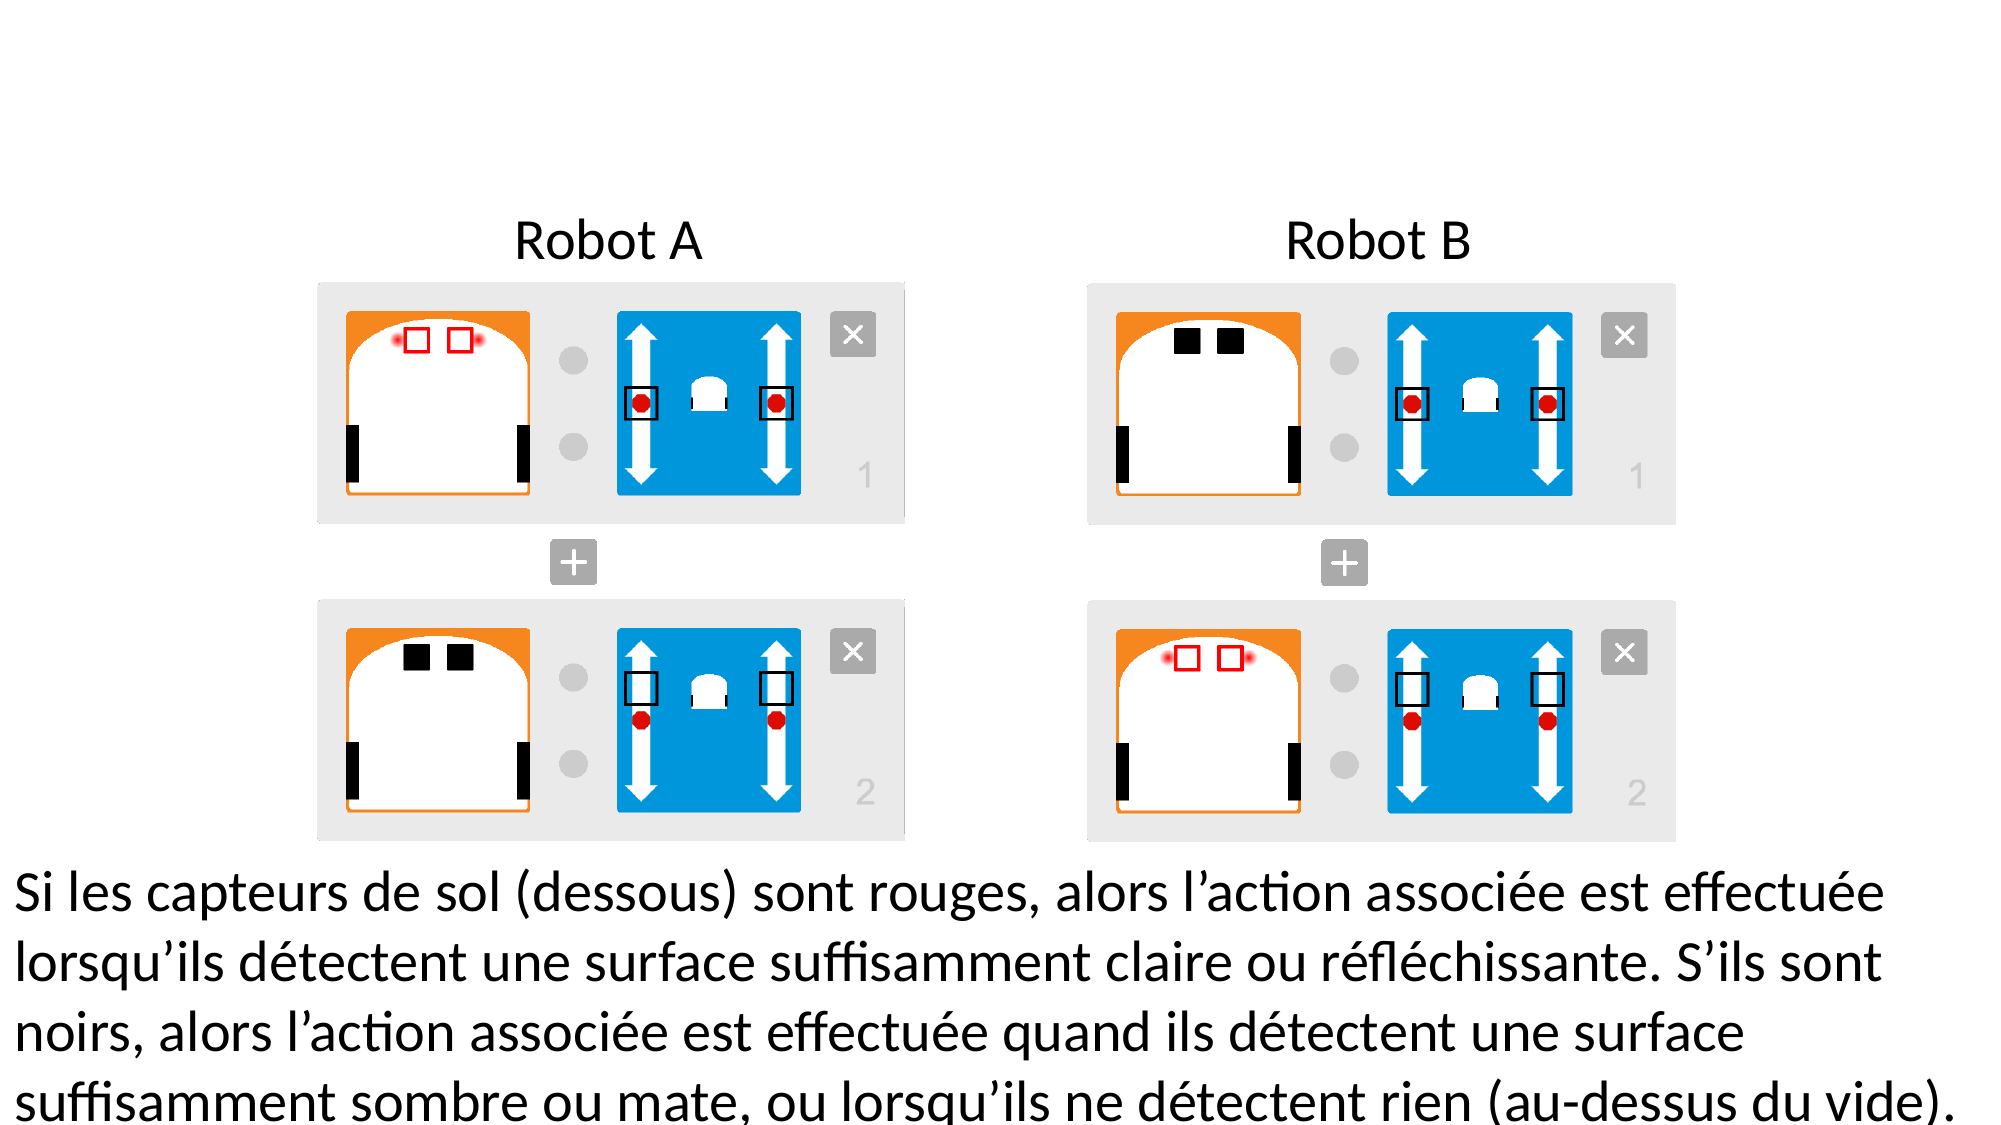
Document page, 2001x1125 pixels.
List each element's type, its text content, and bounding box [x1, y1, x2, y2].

text_box Robot B [1270, 193, 1488, 279]
picture [1084, 279, 1676, 847]
text_box Si les capteurs de sol (dessous) sont rouges, alors l’action associée est effectuée lorsqu’ils détectent une surface suffisamment claire ou réfléchissante. S’ils sont noirs, alors l’action associée est effectuée quand ils détectent une surface suffisamment sombre ou mate, ou lorsqu’ils ne détectent rien (au-dessus du vide). [0, 845, 2000, 1125]
text_box Robot A [499, 193, 719, 279]
picture [313, 279, 905, 846]
